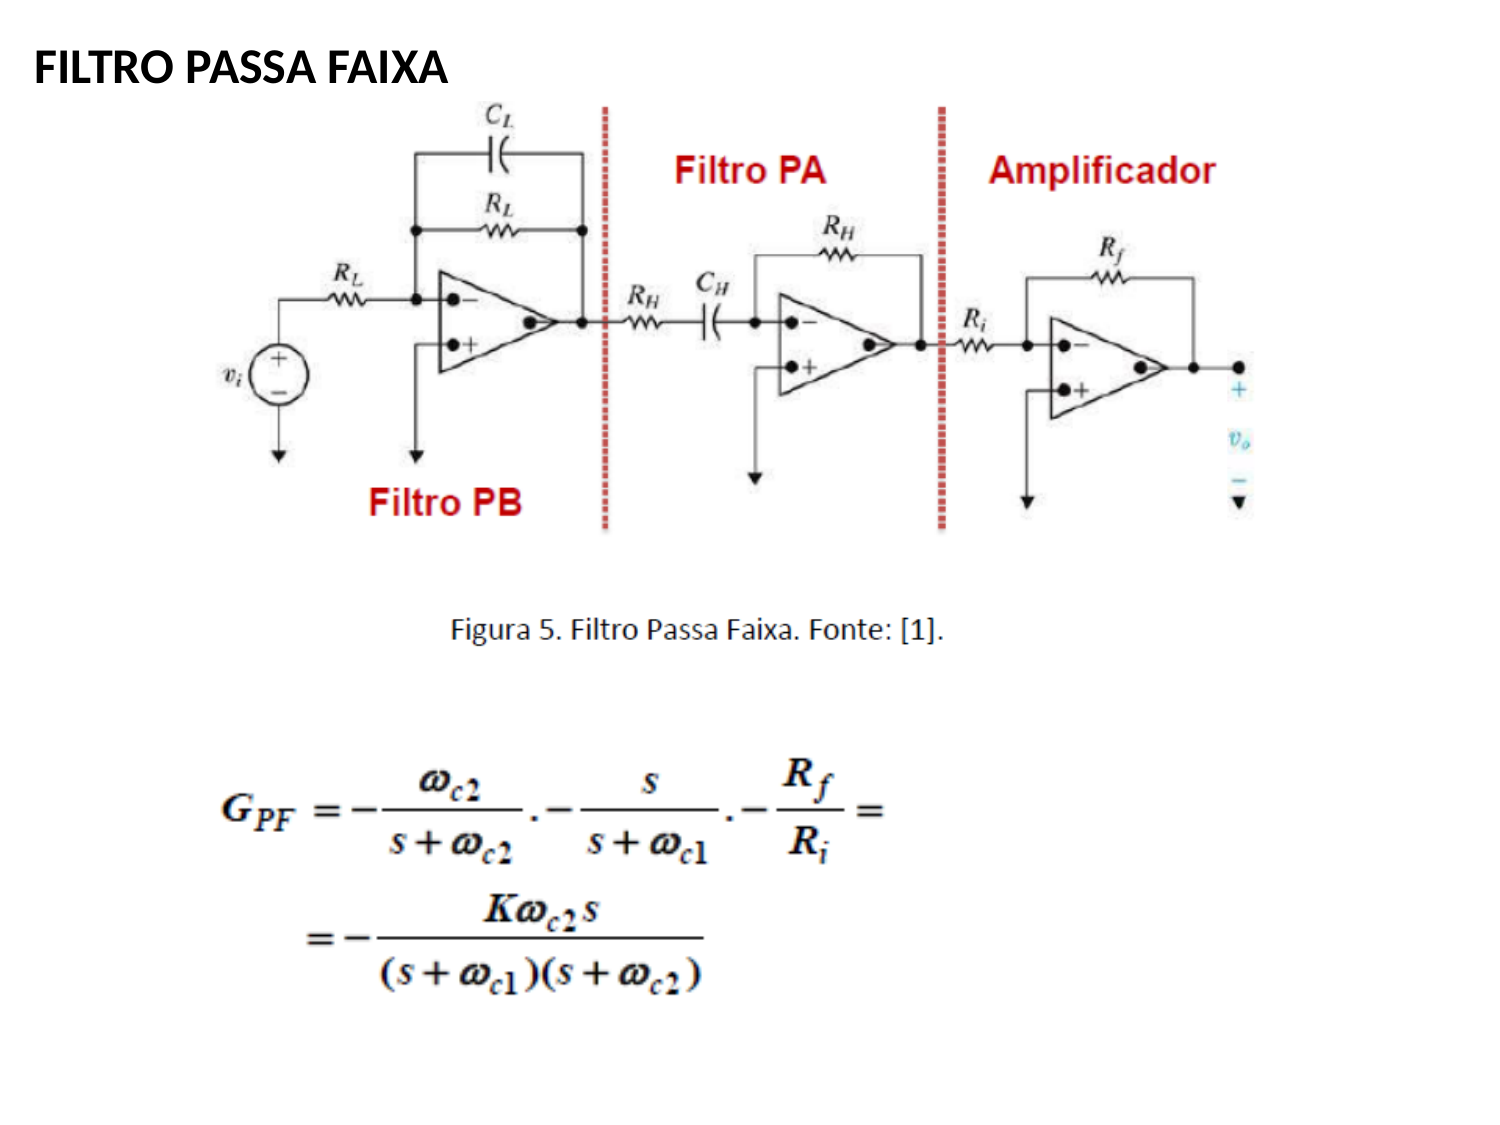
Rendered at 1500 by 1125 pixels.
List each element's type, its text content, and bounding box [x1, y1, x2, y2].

picture [159, 739, 1008, 1036]
picture [199, 101, 1298, 654]
text_box FILTRO PASSA FAIXA [19, 26, 464, 101]
